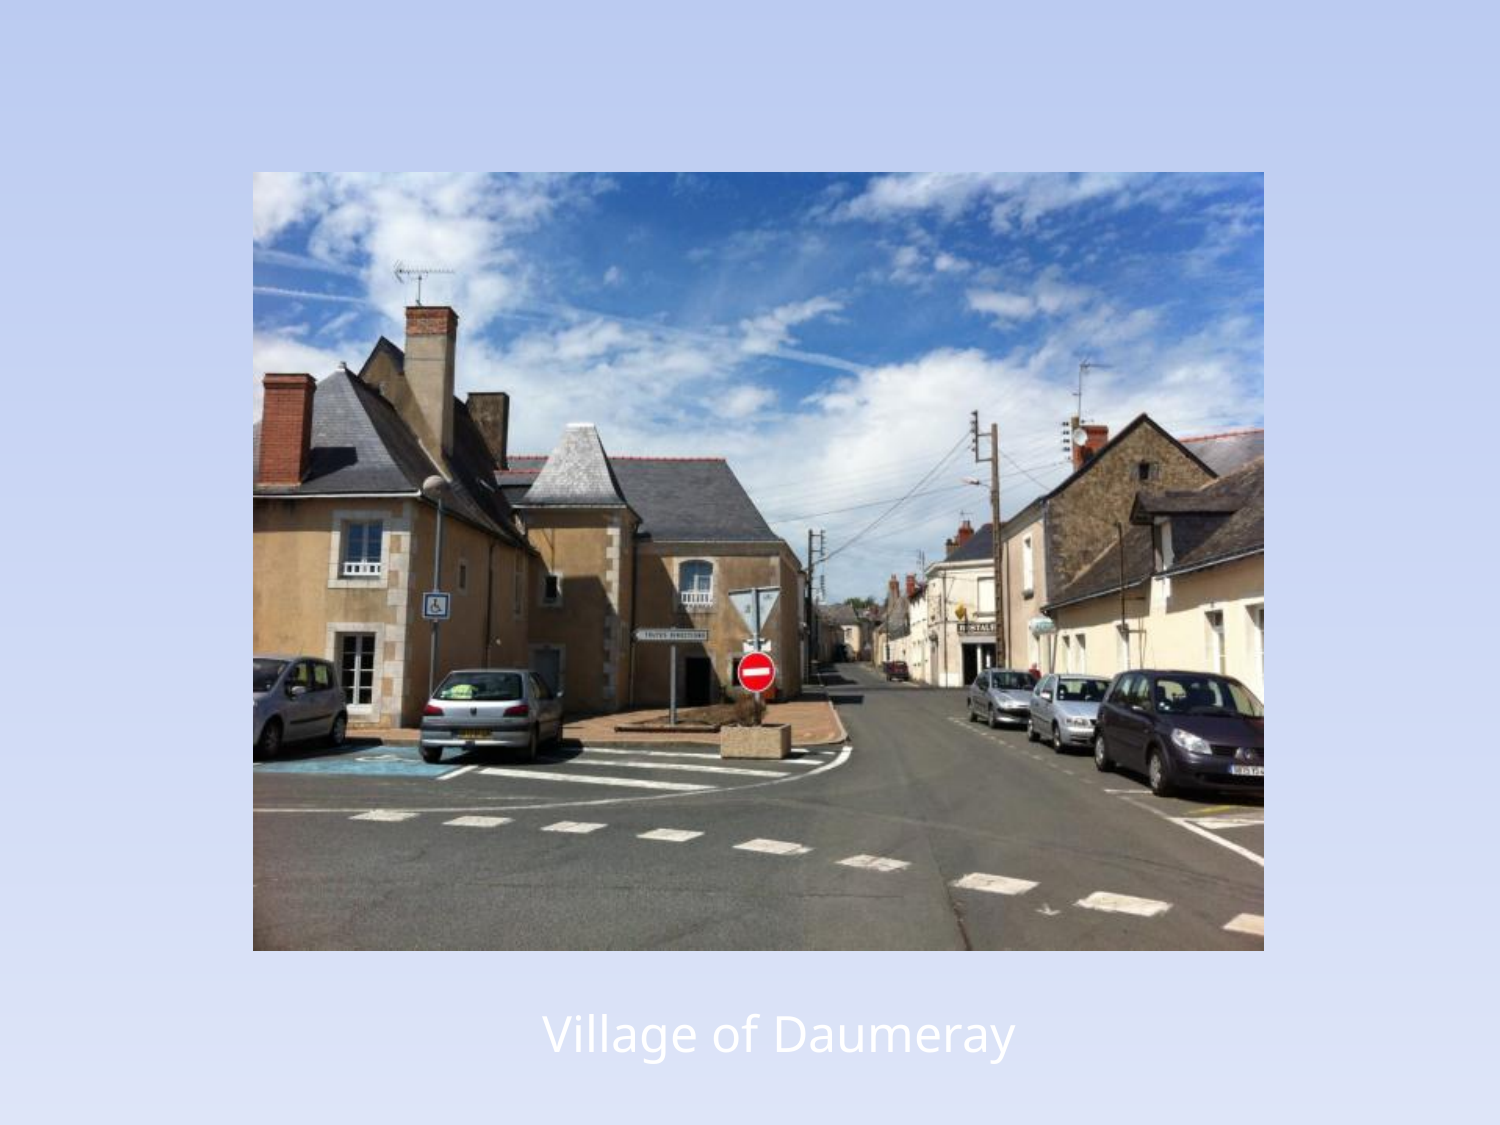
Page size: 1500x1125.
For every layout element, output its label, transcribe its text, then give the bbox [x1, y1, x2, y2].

text_box Village of Daumeray [348, 963, 1211, 1071]
picture [253, 172, 1264, 951]
